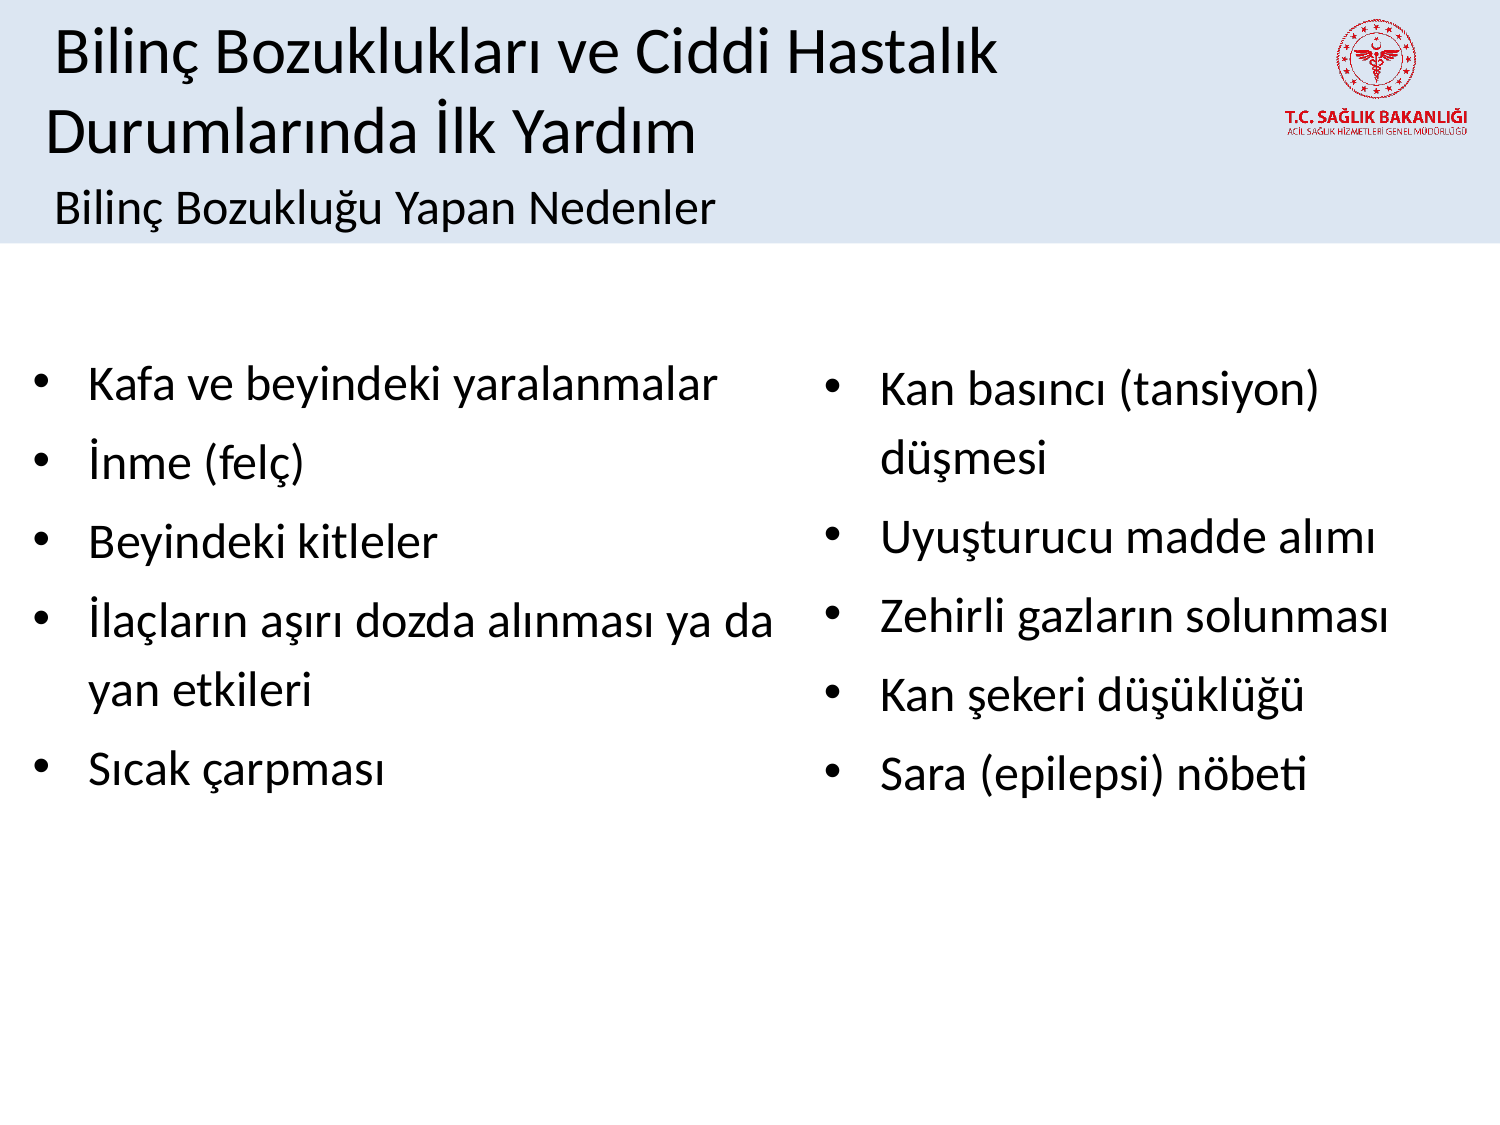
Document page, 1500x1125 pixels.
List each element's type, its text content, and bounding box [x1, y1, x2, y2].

list Kafa ve beyindeki yaralanmalar İnme (felç) Beyindeki kitleler İlaçların aşırı dozda alınması ya da yan etkileri Sıcak çarpması [17, 244, 857, 979]
list Kan basıncı (tansiyon) düşmesi Uyuşturucu madde alımı Zehirli gazların solunması Kan şekeri düşüklüğü Sara (epilepsi) nöbeti [809, 278, 1459, 917]
picture [1285, 18, 1467, 137]
title Bilinç Bozuklukları ve Ciddi Hastalık Durumlarında İlk Yardım Bilinç Bozukluğu Yapan Nedenler [0, 0, 1500, 244]
